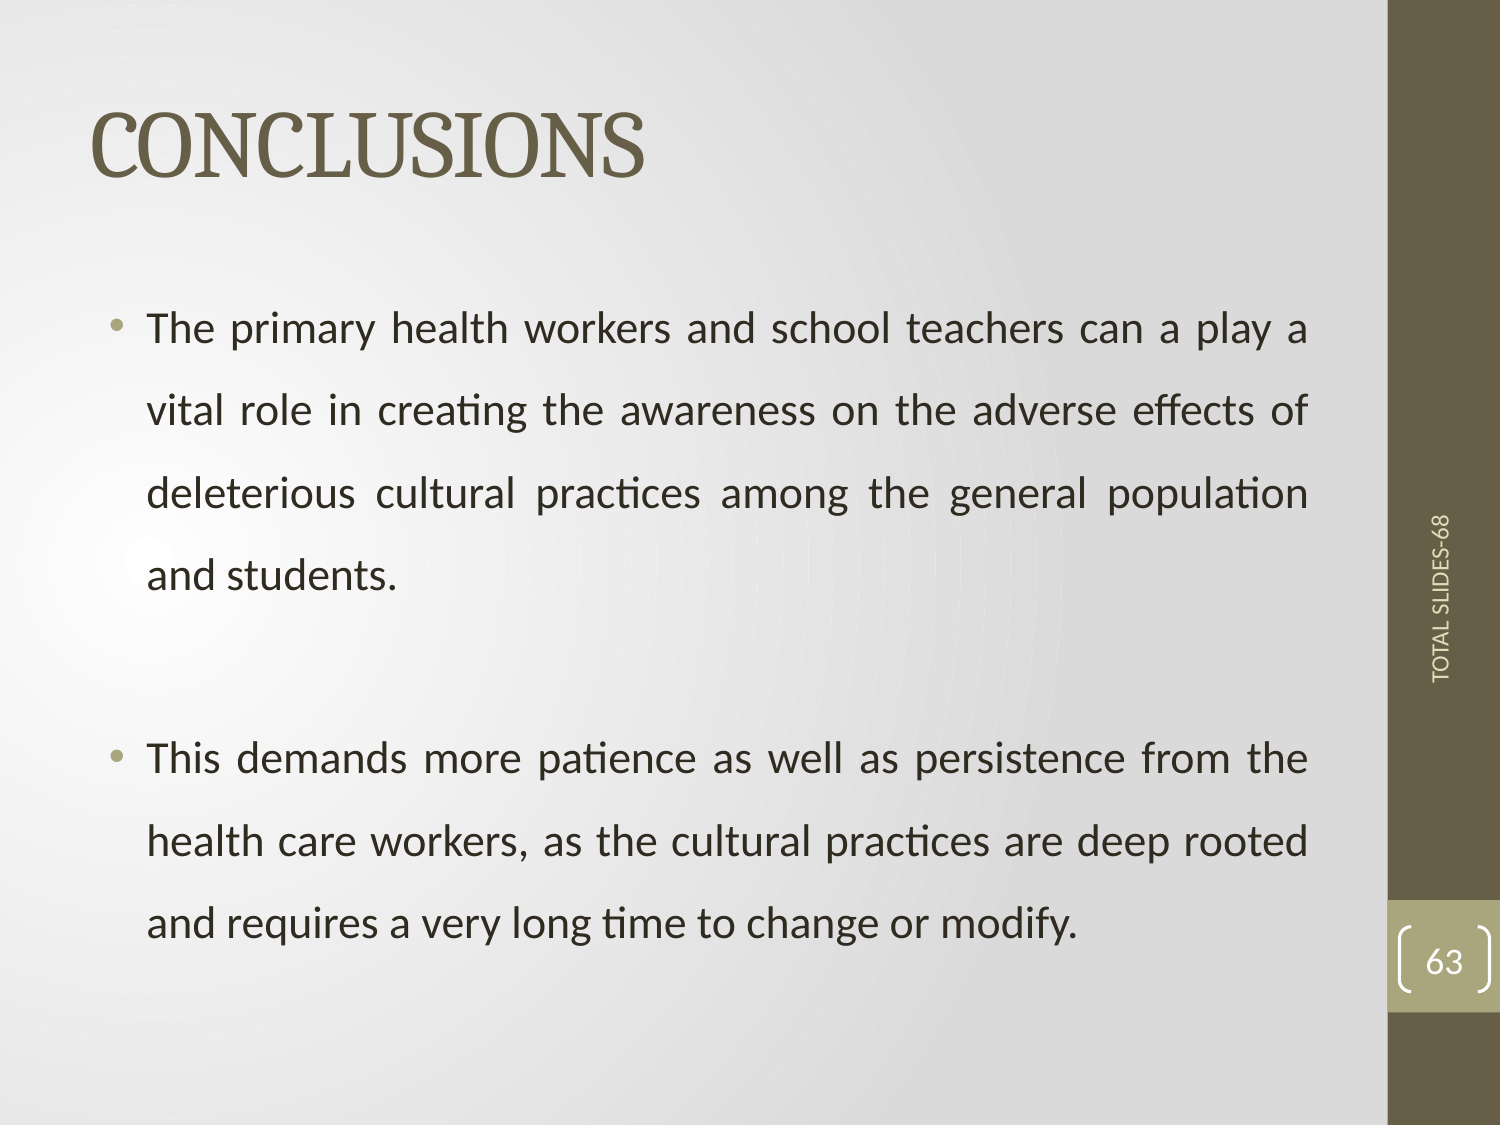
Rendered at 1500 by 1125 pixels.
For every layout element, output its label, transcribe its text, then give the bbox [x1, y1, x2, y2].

slide_number 63 [1397, 925, 1492, 994]
title CONCLUSIONS [75, 45, 1325, 233]
list The primary health workers and school teachers can a play a vital role in creating the awareness on the adverse effects of deleterious cultural practices among the general population and students. This demands more patience as well as persistence from the health care workers, as the cultural practices are deep rooted and requires a very long time to change or modify. [75, 262, 1325, 1050]
footer TOTAL SLIDES-68 [1408, 500, 1469, 889]
